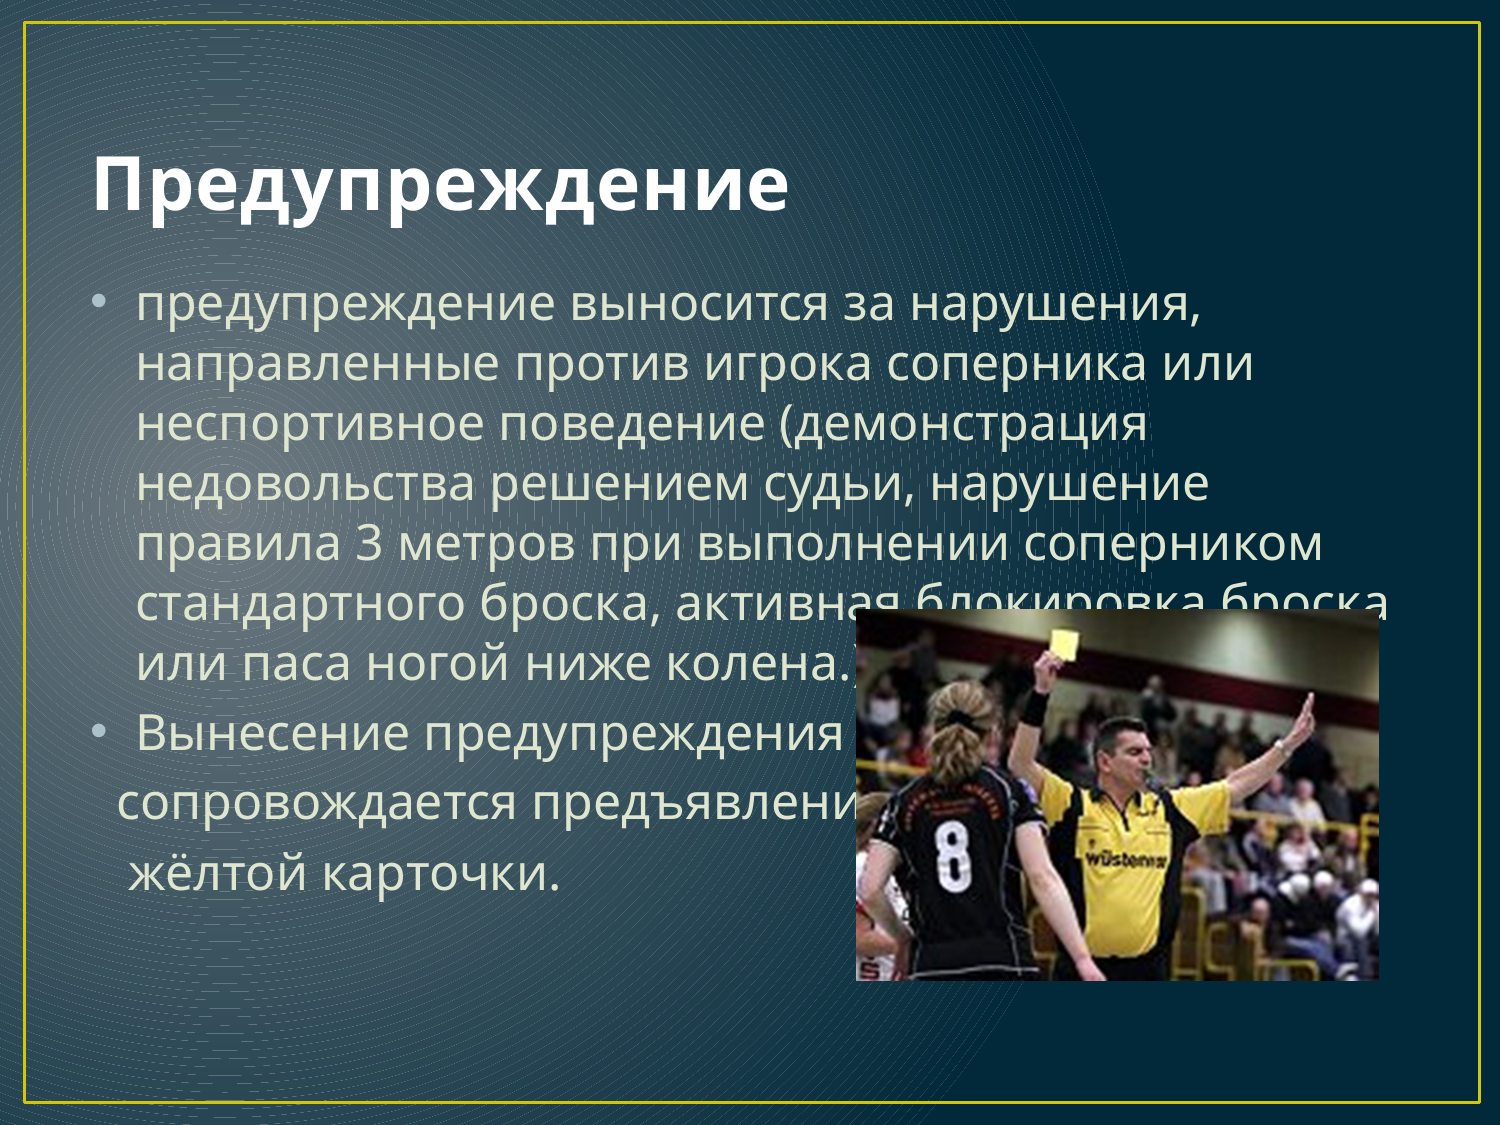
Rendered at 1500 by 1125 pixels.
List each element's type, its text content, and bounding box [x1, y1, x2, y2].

list предупреждение выносится за нарушения, направленные против игрока соперника или неспортивное поведение (демонстрация недовольства решением судьи, нарушение правила 3 метров при выполнении соперником стандартного броска, активная блокировка броска или паса ногой ниже колена.). Вынесение предупреждения сопровождается предъявлением жёлтой карточки. [75, 262, 1425, 1005]
title Предупреждение [75, 45, 1425, 233]
picture [856, 609, 1379, 981]
